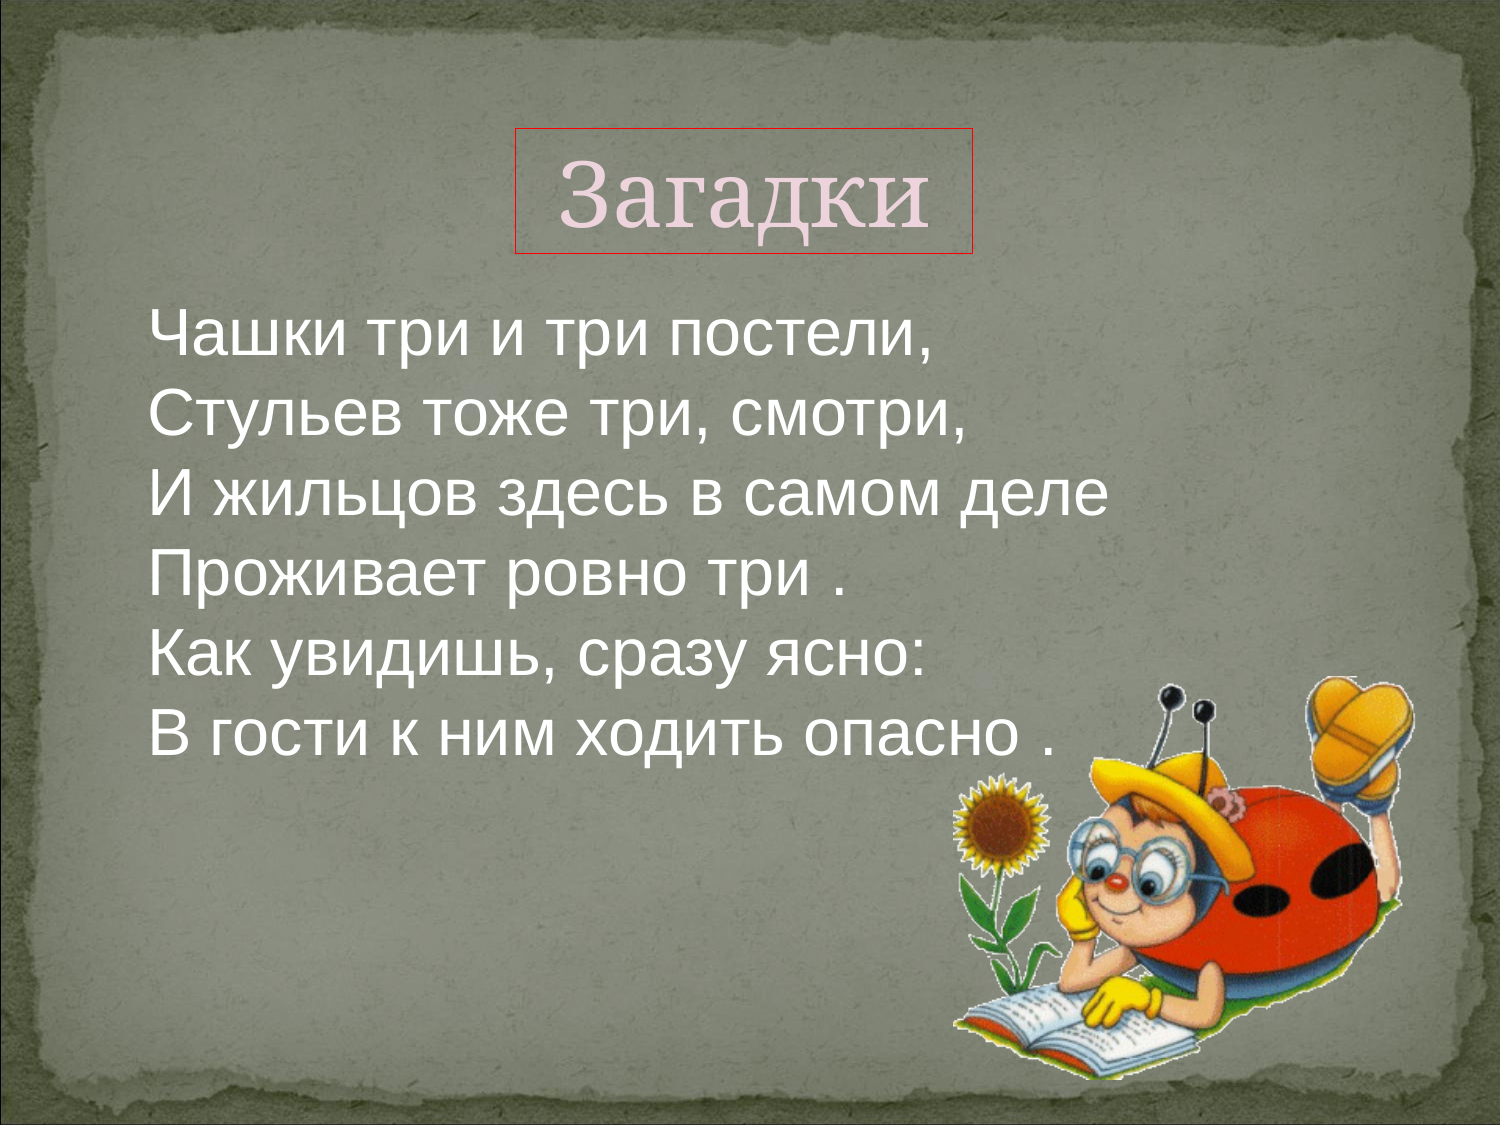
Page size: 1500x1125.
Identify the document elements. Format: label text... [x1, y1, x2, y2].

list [956, 679, 1421, 1078]
picture [0, 0, 1500, 1125]
text_box Загадки [515, 128, 973, 254]
text_box Чашки три и три постели, Стульев тоже три, смотри, И жильцов здесь в самом деле Проживает ровно три . Как увидишь, сразу ясно: В гости к ним ходить опасно . [132, 281, 1127, 846]
